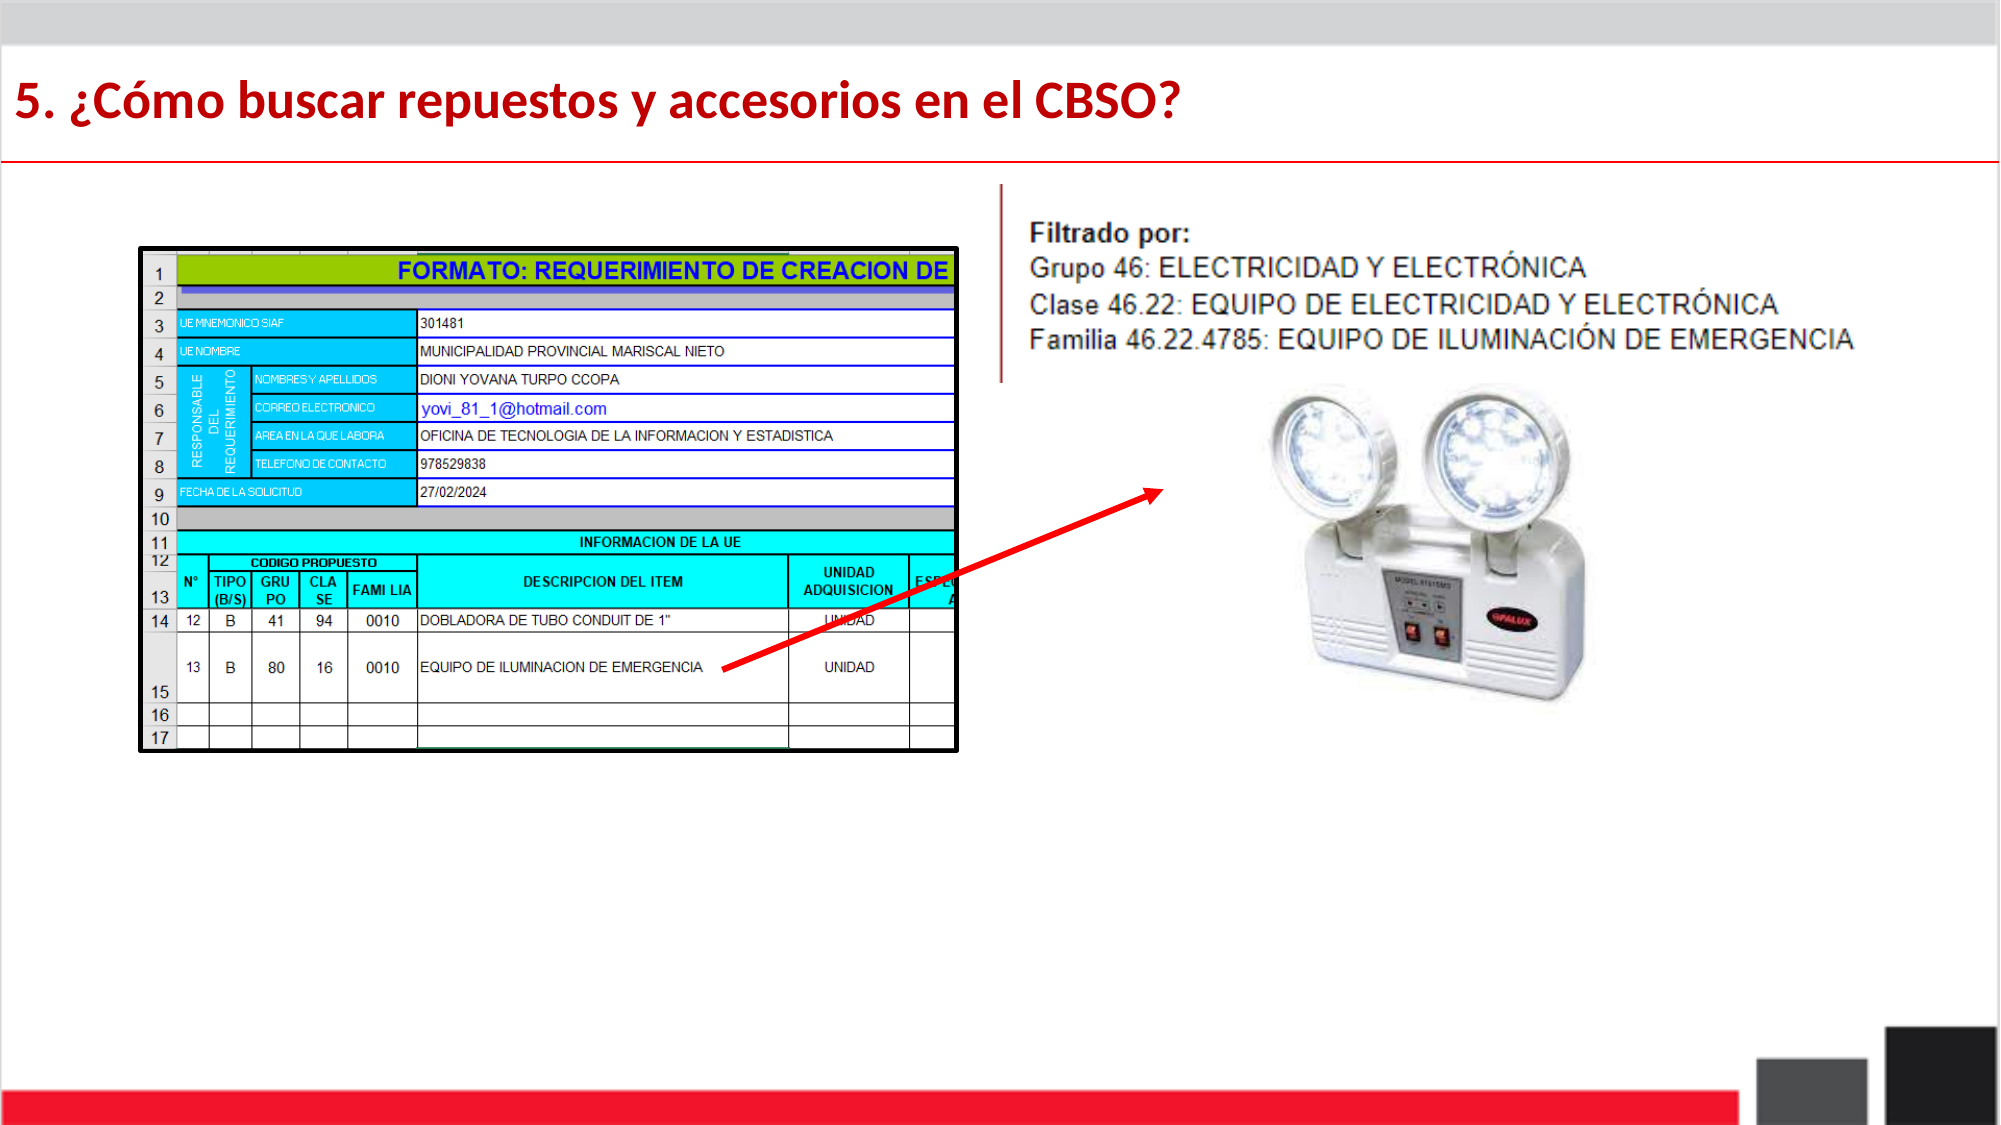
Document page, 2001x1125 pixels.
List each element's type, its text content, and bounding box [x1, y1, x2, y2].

picture [0, 0, 2000, 1125]
text_box 5. ¿Cómo buscar repuestos y accesorios en el CBSO? [0, 41, 1998, 161]
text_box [722, 489, 1164, 670]
